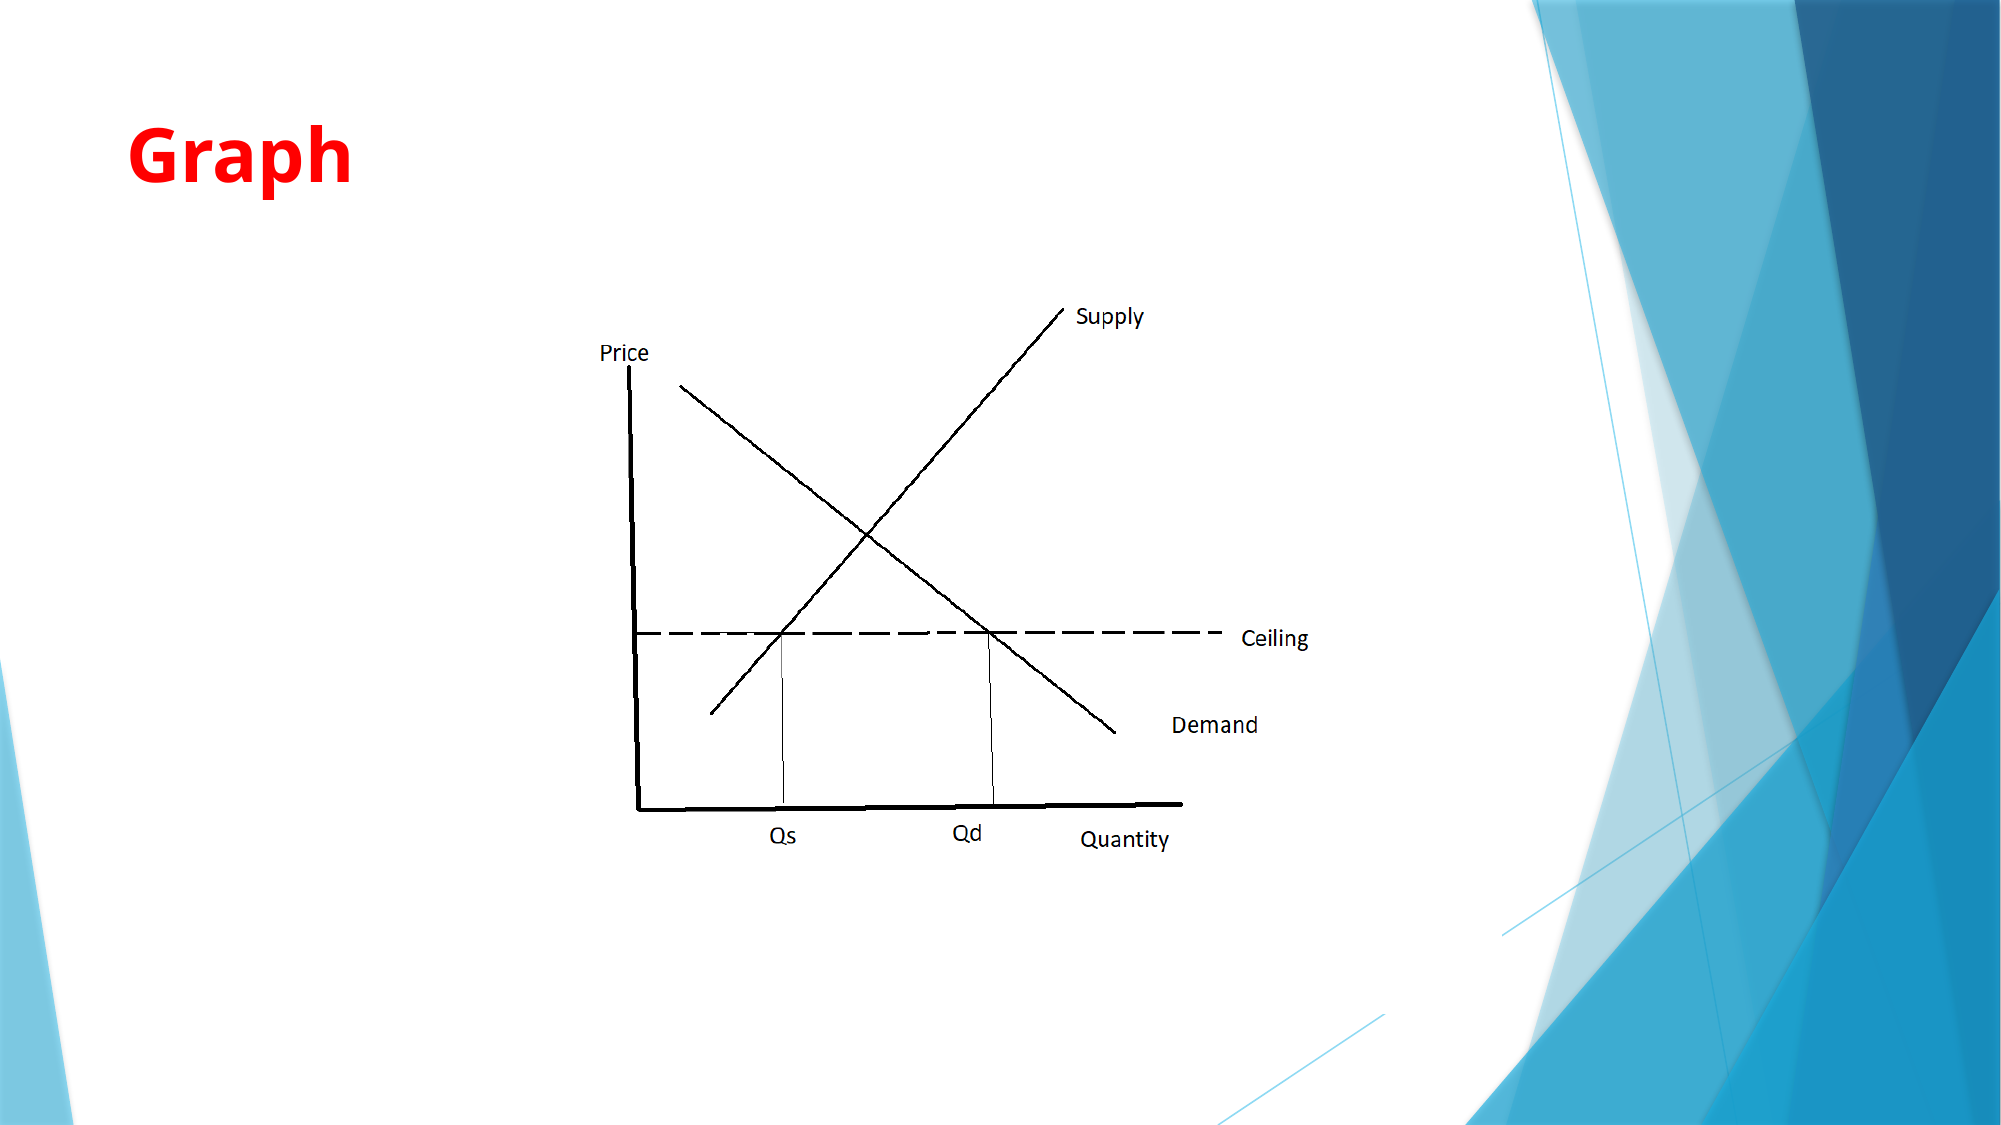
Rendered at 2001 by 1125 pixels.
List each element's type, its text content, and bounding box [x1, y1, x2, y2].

title Graph [111, 99, 1522, 317]
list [368, 206, 1503, 1015]
